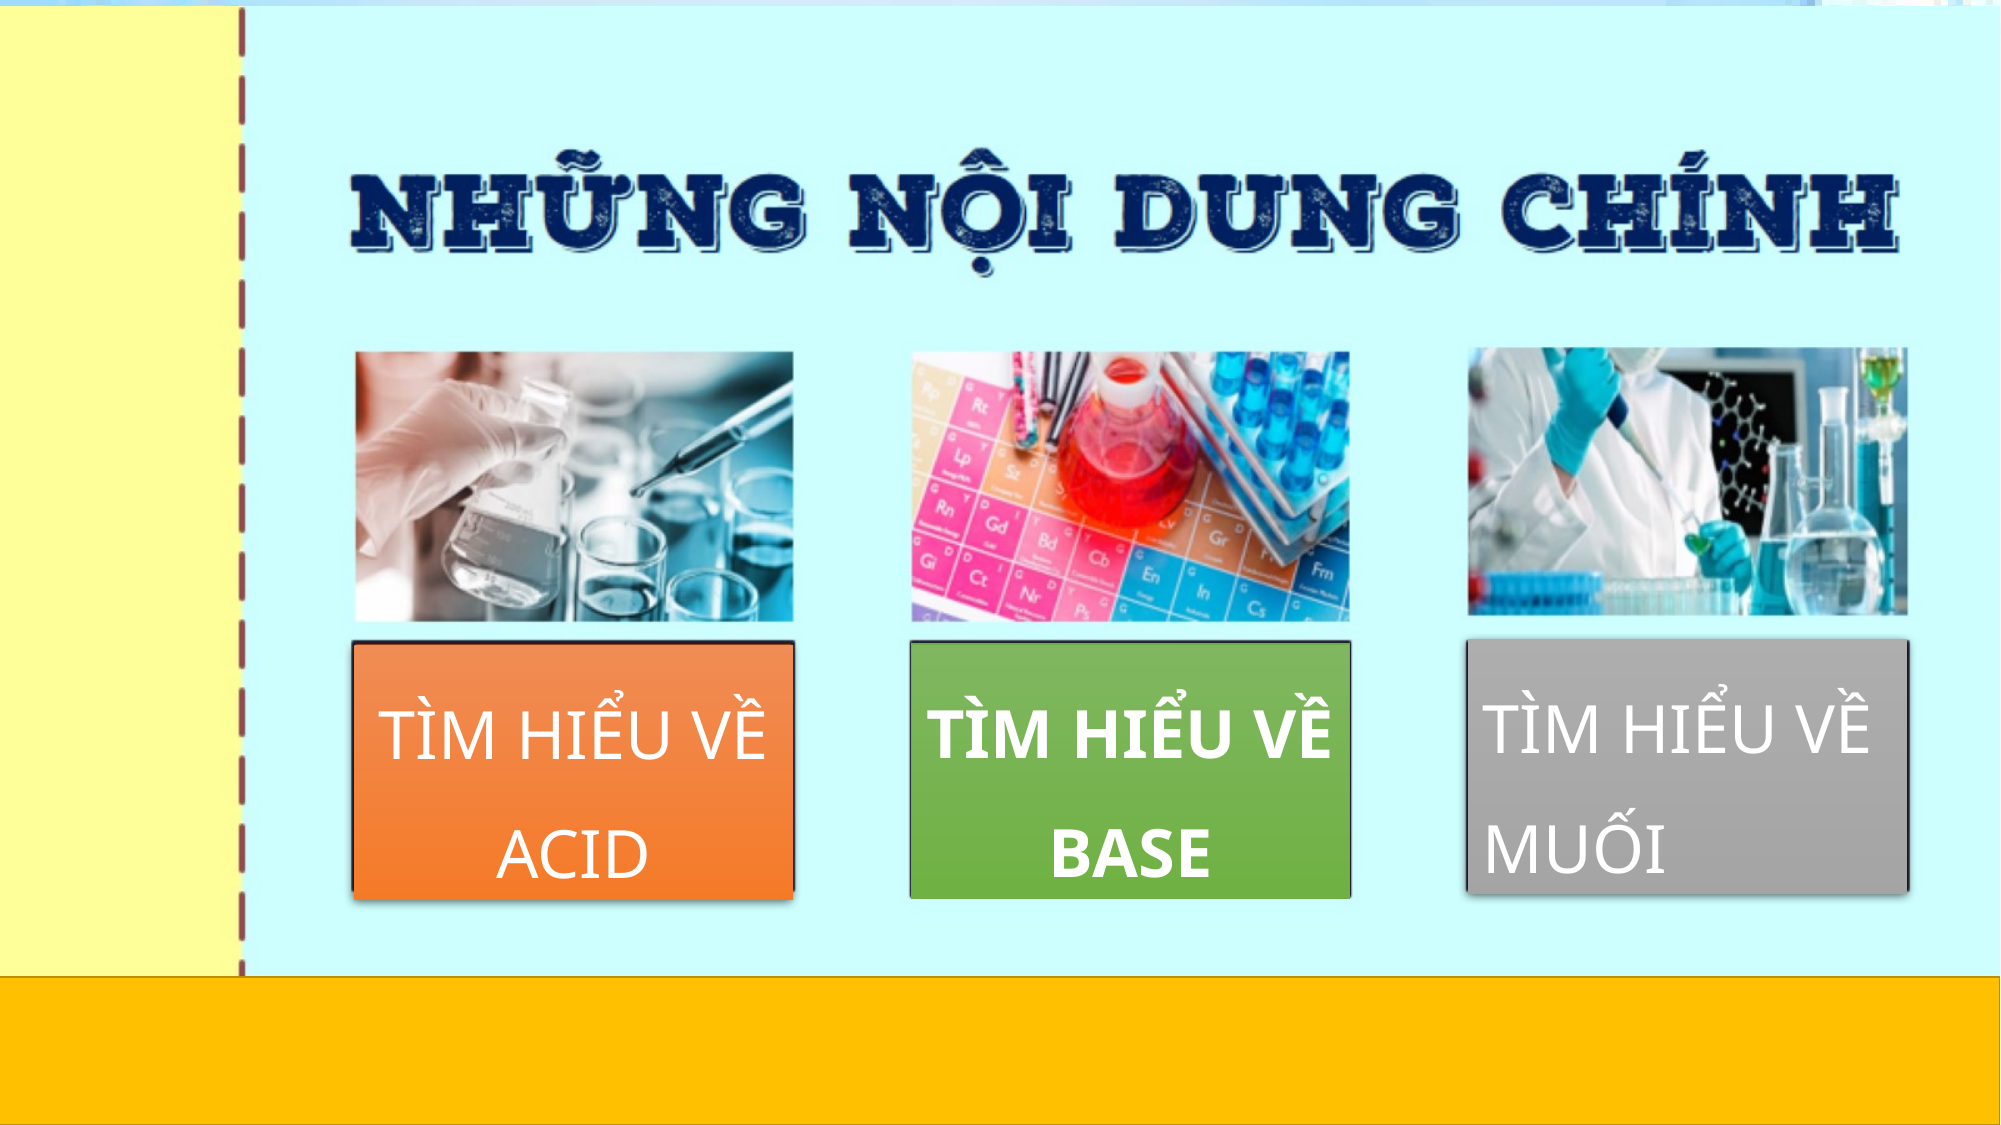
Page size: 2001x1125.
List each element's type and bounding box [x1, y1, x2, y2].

picture [0, 0, 2001, 1125]
text_box [0, 1119, 2000, 1125]
